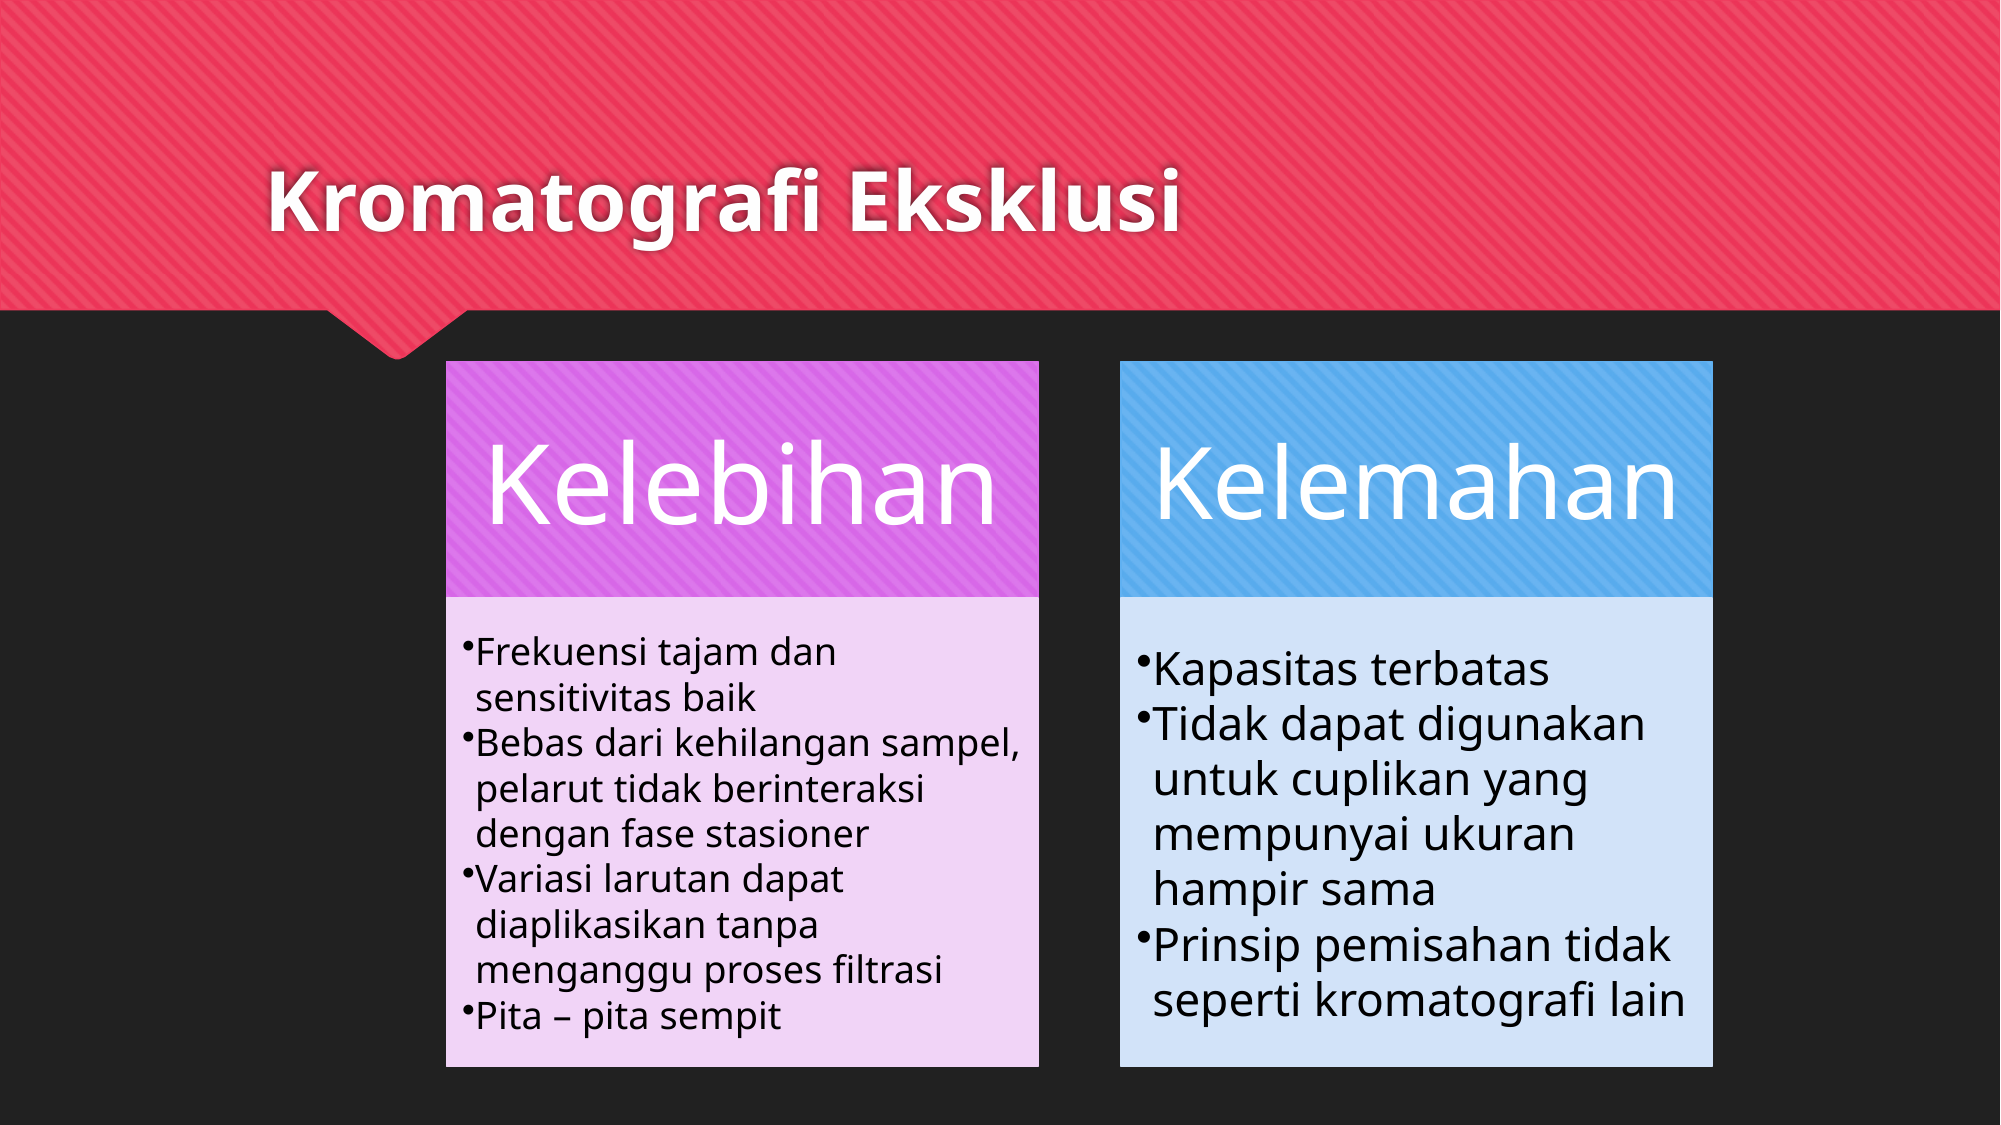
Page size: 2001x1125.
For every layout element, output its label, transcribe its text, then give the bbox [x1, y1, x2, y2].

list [446, 341, 1713, 1087]
title Kromatografi Eksklusi [249, 105, 1713, 256]
